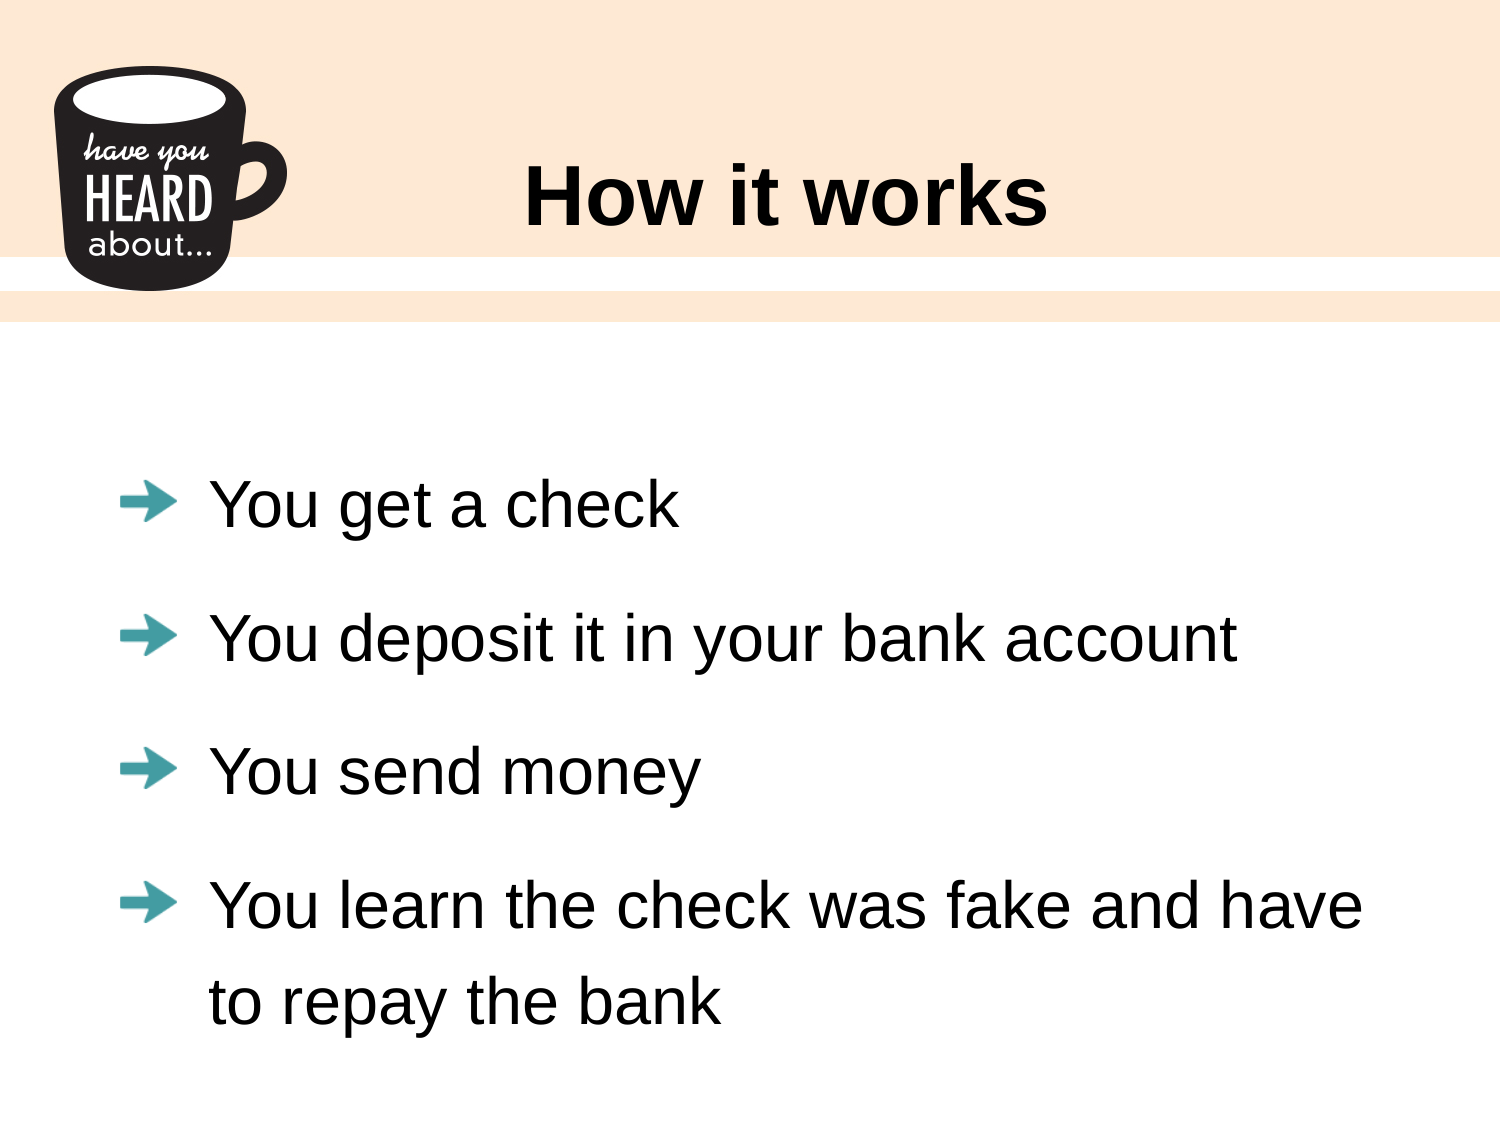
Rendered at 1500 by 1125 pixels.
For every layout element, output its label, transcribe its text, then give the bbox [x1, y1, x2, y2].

picture [0, 0, 1500, 1125]
list You get a check You deposit it in your bank account You send money You learn the check was fake and have to repay the bank [62, 437, 1438, 1100]
title How it works [312, 62, 1263, 250]
